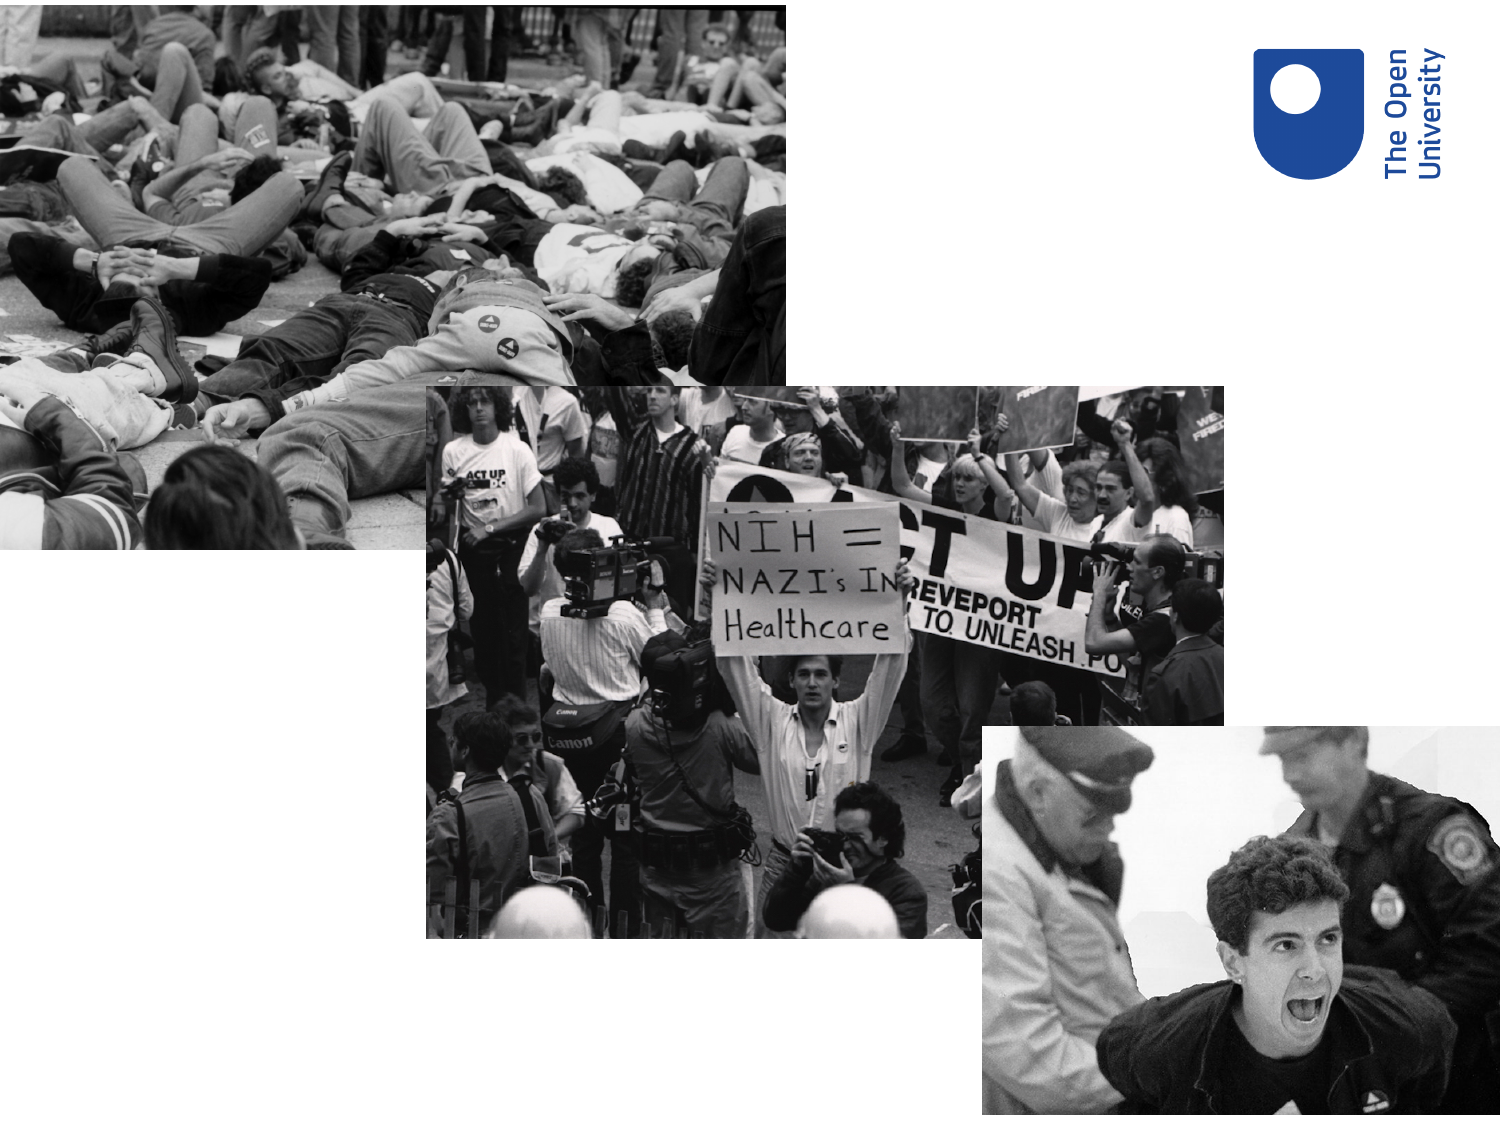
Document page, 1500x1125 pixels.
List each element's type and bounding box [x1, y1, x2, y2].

picture [1245, 39, 1462, 189]
list [982, 726, 1500, 1115]
picture [0, 5, 1224, 939]
